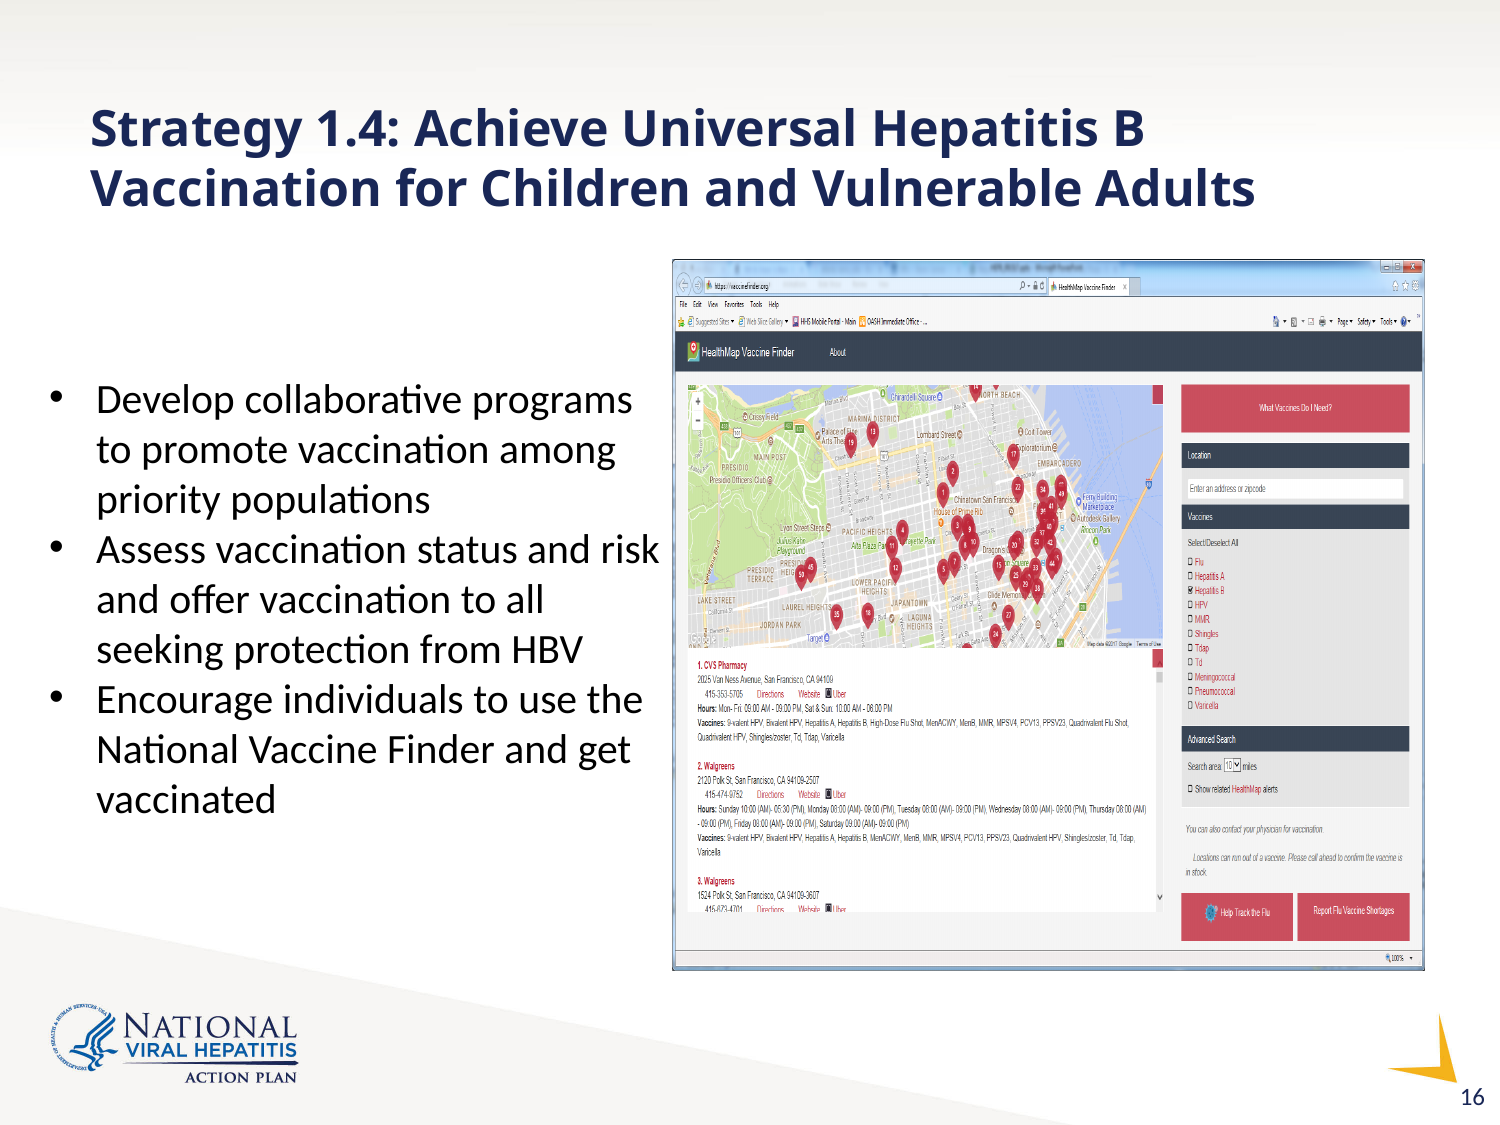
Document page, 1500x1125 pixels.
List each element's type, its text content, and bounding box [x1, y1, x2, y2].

title Strategy 1.4: Achieve Universal Hepatitis B Vaccination for Children and Vulnerable Adults [75, 36, 1425, 224]
picture [0, 0, 1500, 1125]
text_box Develop collaborative programs to promote vaccination among priority populations Assess vaccination status and risk and offer vaccination to all seeking protection from HBV Encourage individuals to use the National Vaccine Finder and get vaccinated [34, 363, 666, 829]
